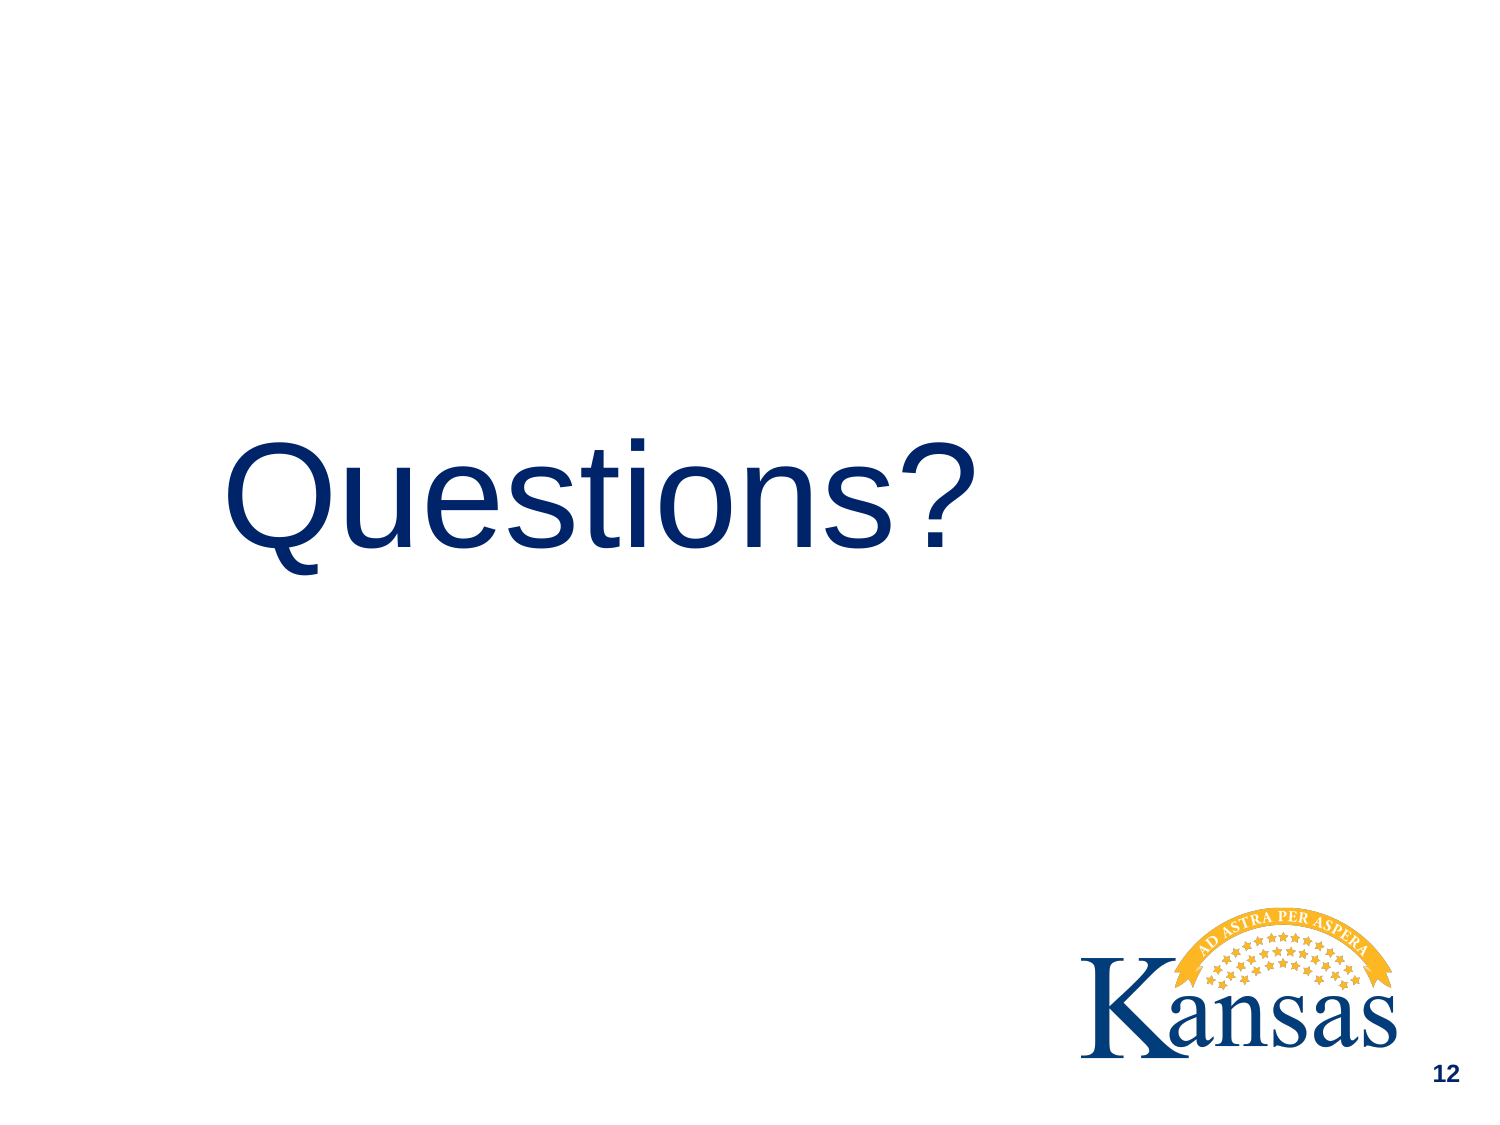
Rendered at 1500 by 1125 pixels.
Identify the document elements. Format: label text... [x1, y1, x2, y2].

slide_number 12 [1137, 1042, 1476, 1103]
title Questions? [206, 389, 1500, 608]
picture [1080, 907, 1397, 1059]
